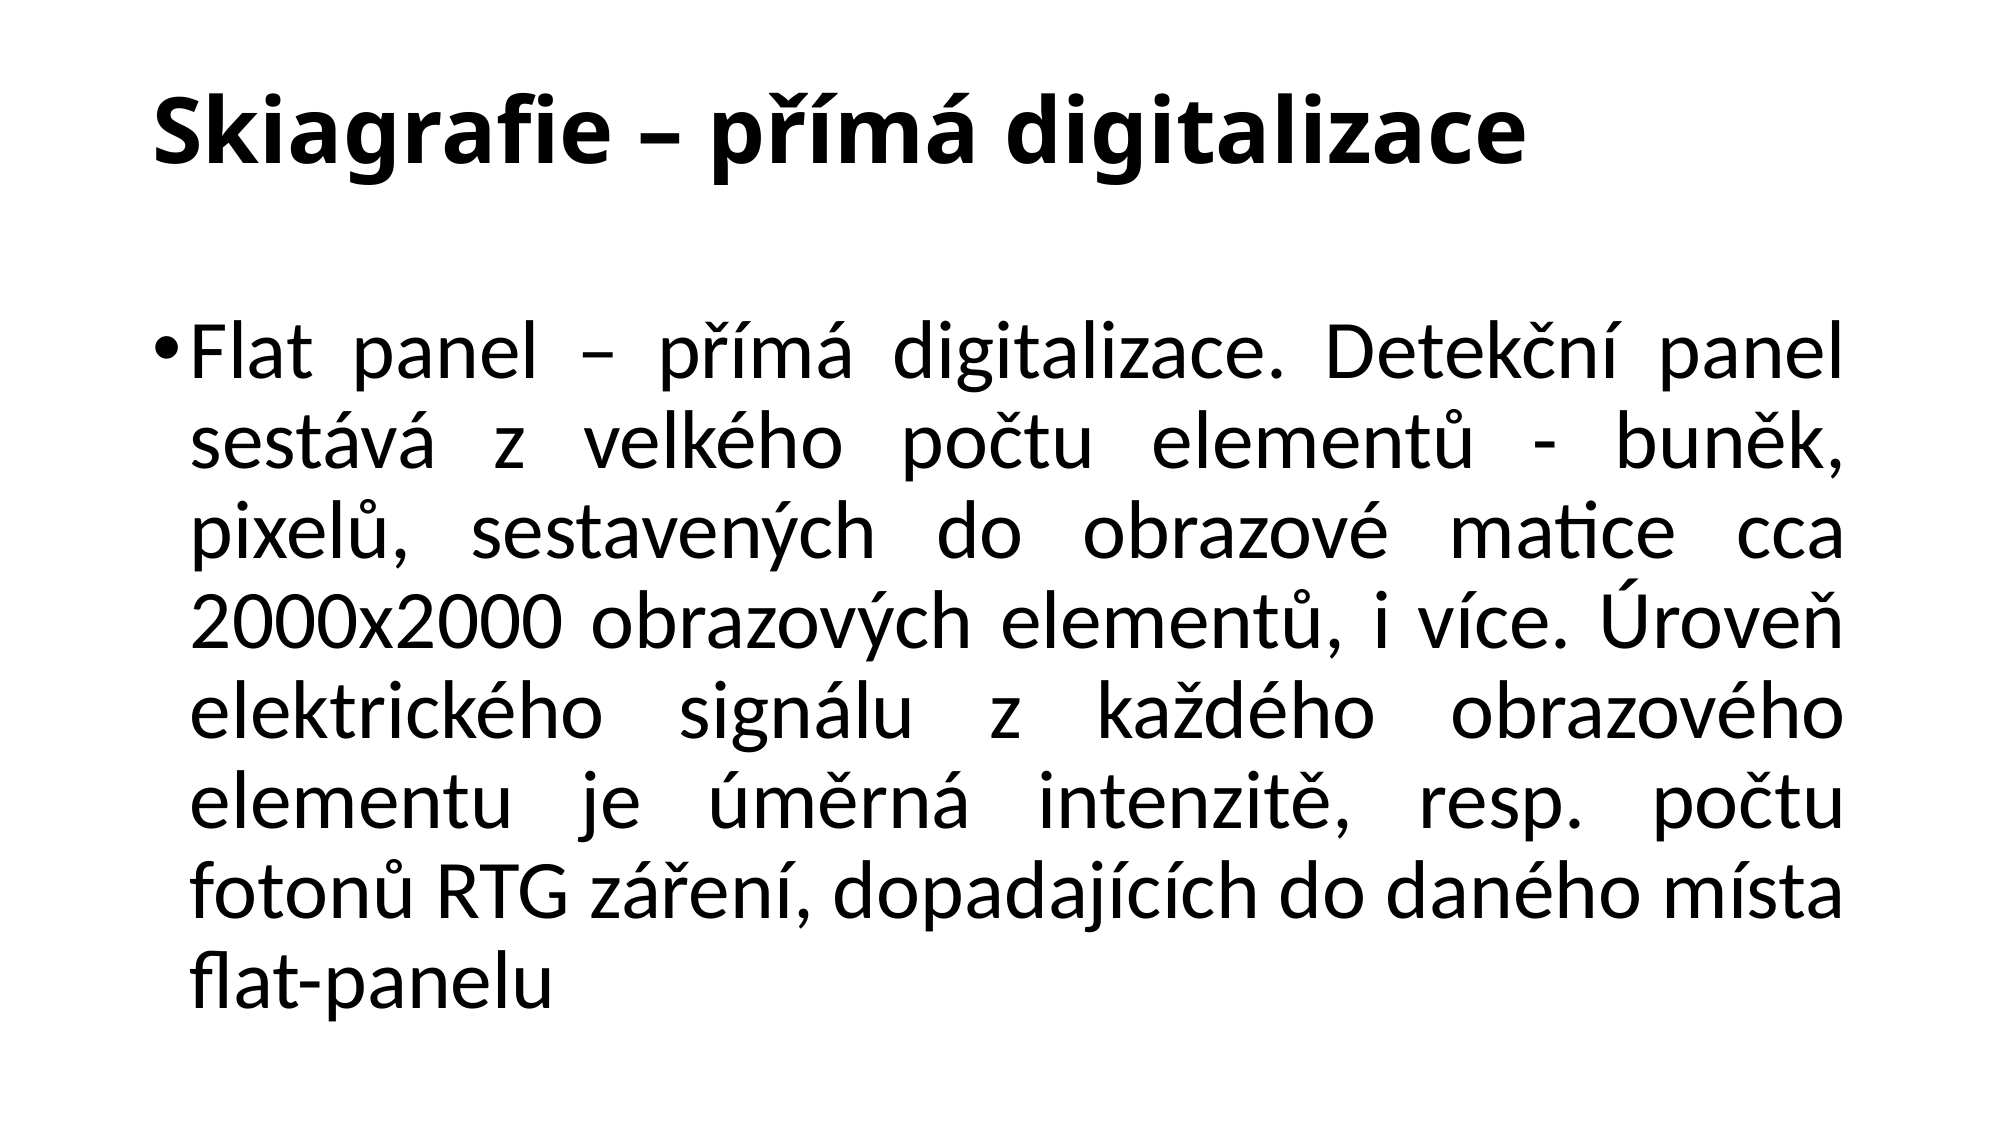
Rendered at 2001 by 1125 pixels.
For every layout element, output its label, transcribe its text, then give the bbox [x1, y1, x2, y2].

title Skiagrafie – přímá digitalizace [137, 59, 1863, 209]
list Flat panel – přímá digitalizace. Detekční panel sestává z velkého počtu elementů - buněk, pixelů, sestavených do obrazové matice cca 2000x2000 obrazových elementů, i více. Úroveň elektrického signálu z každého obrazového elementu je úměrná intenzitě, resp. počtu fotonů RTG záření, dopadajících do daného místa flat-panelu [137, 299, 1863, 1014]
